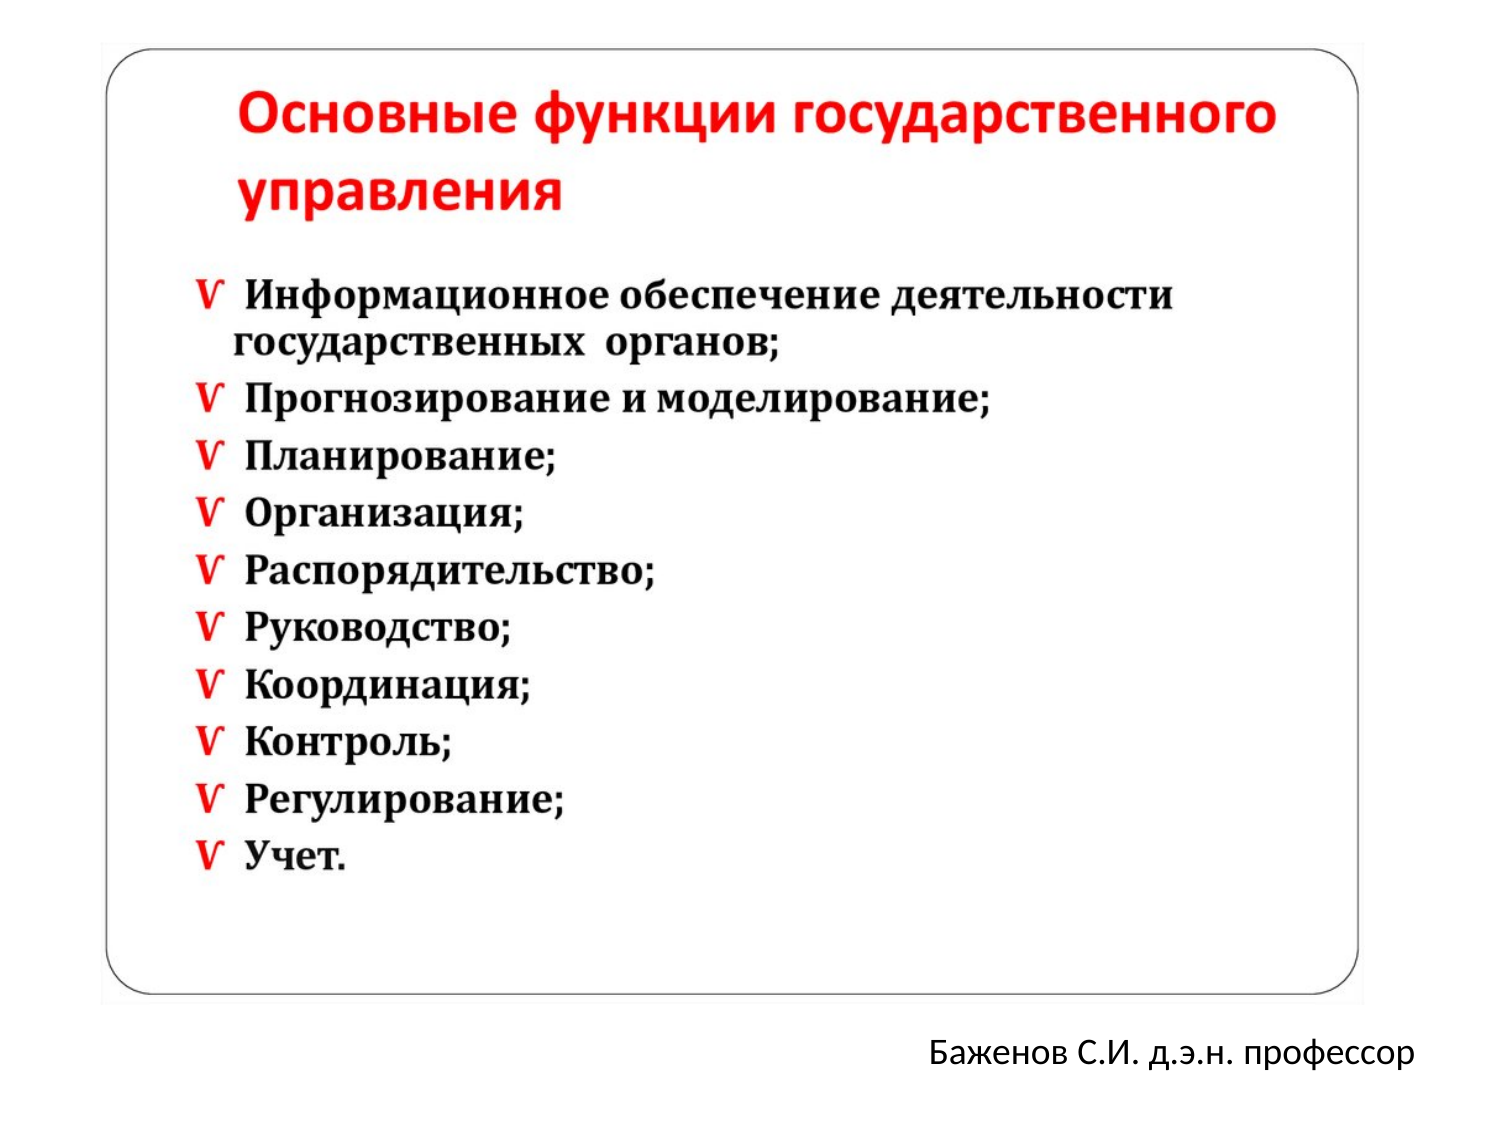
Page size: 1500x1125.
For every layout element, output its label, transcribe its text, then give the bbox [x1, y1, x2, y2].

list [100, 42, 1365, 1006]
text_box Баженов С.И. д.э.н. профессор [913, 1019, 1500, 1080]
